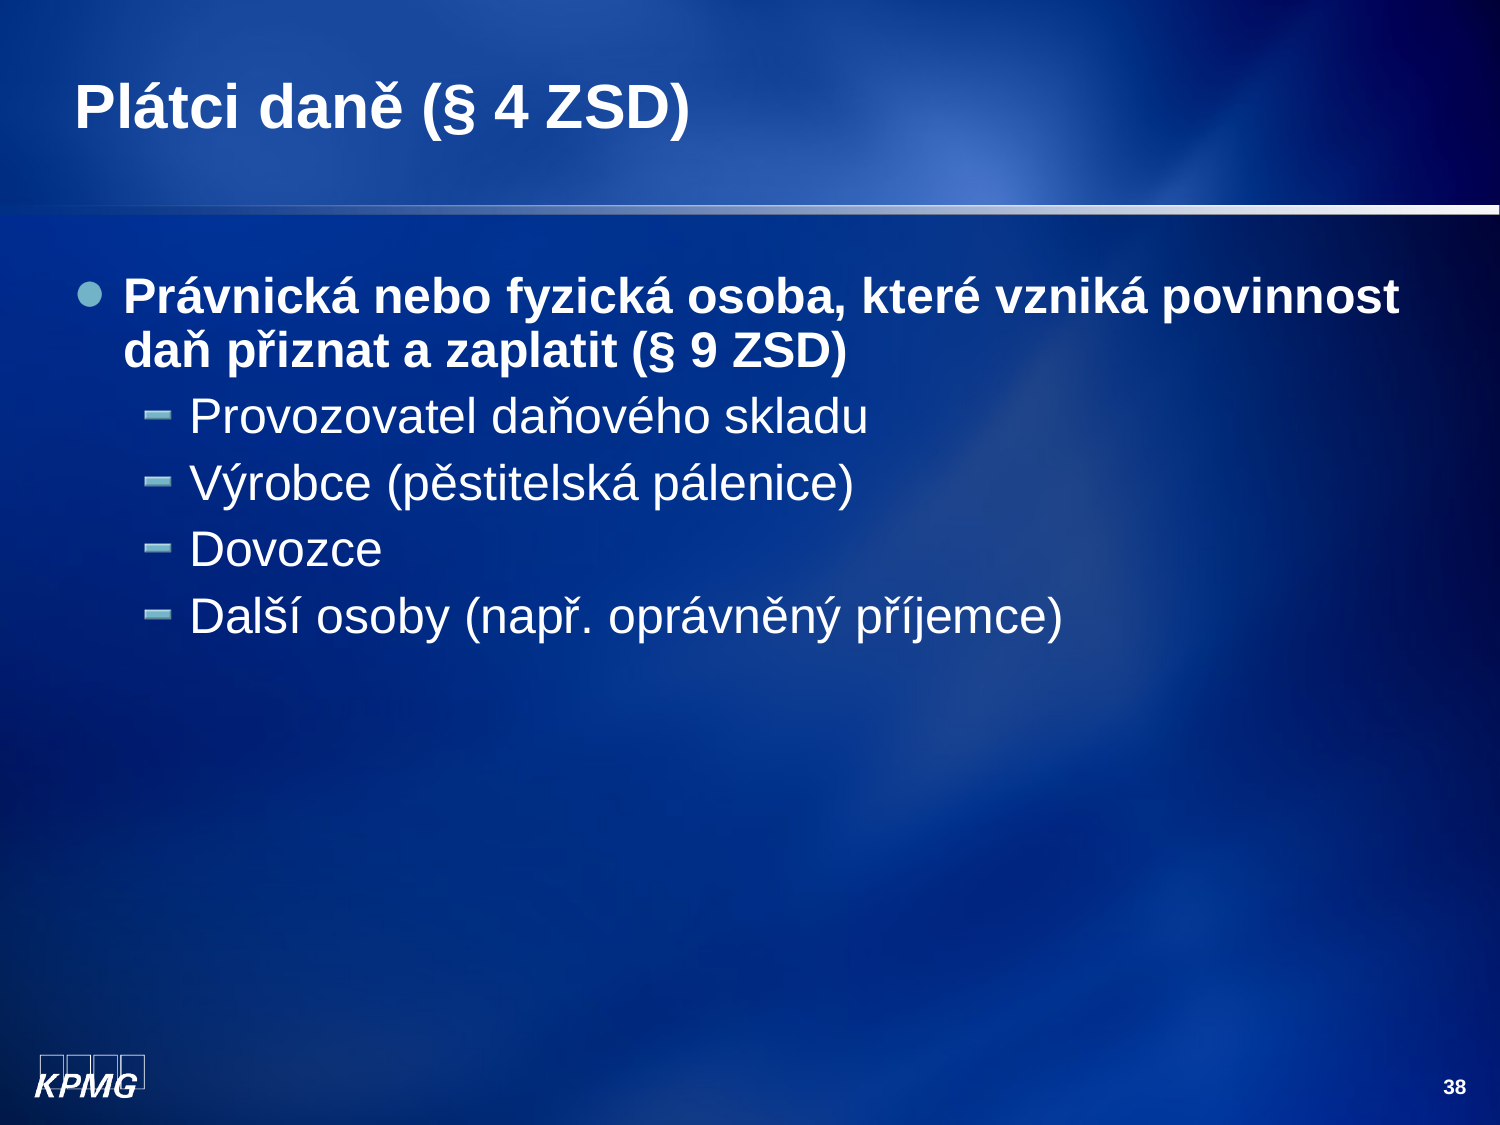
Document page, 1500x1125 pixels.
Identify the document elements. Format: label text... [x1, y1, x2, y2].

slide_number 38 [1380, 1065, 1482, 1107]
picture [0, 0, 1500, 1125]
title Plátci daně (§ 4 ZSD) [59, 11, 1451, 196]
list Právnická nebo fyzická osoba, které vzniká povinnost daň přiznat a zaplatit (§ 9 ZSD) Provozovatel daňového skladu Výrobce (pěstitelská pálenice) Dovozce Další osoby (např. oprávněný příjemce) [61, 262, 1451, 1006]
